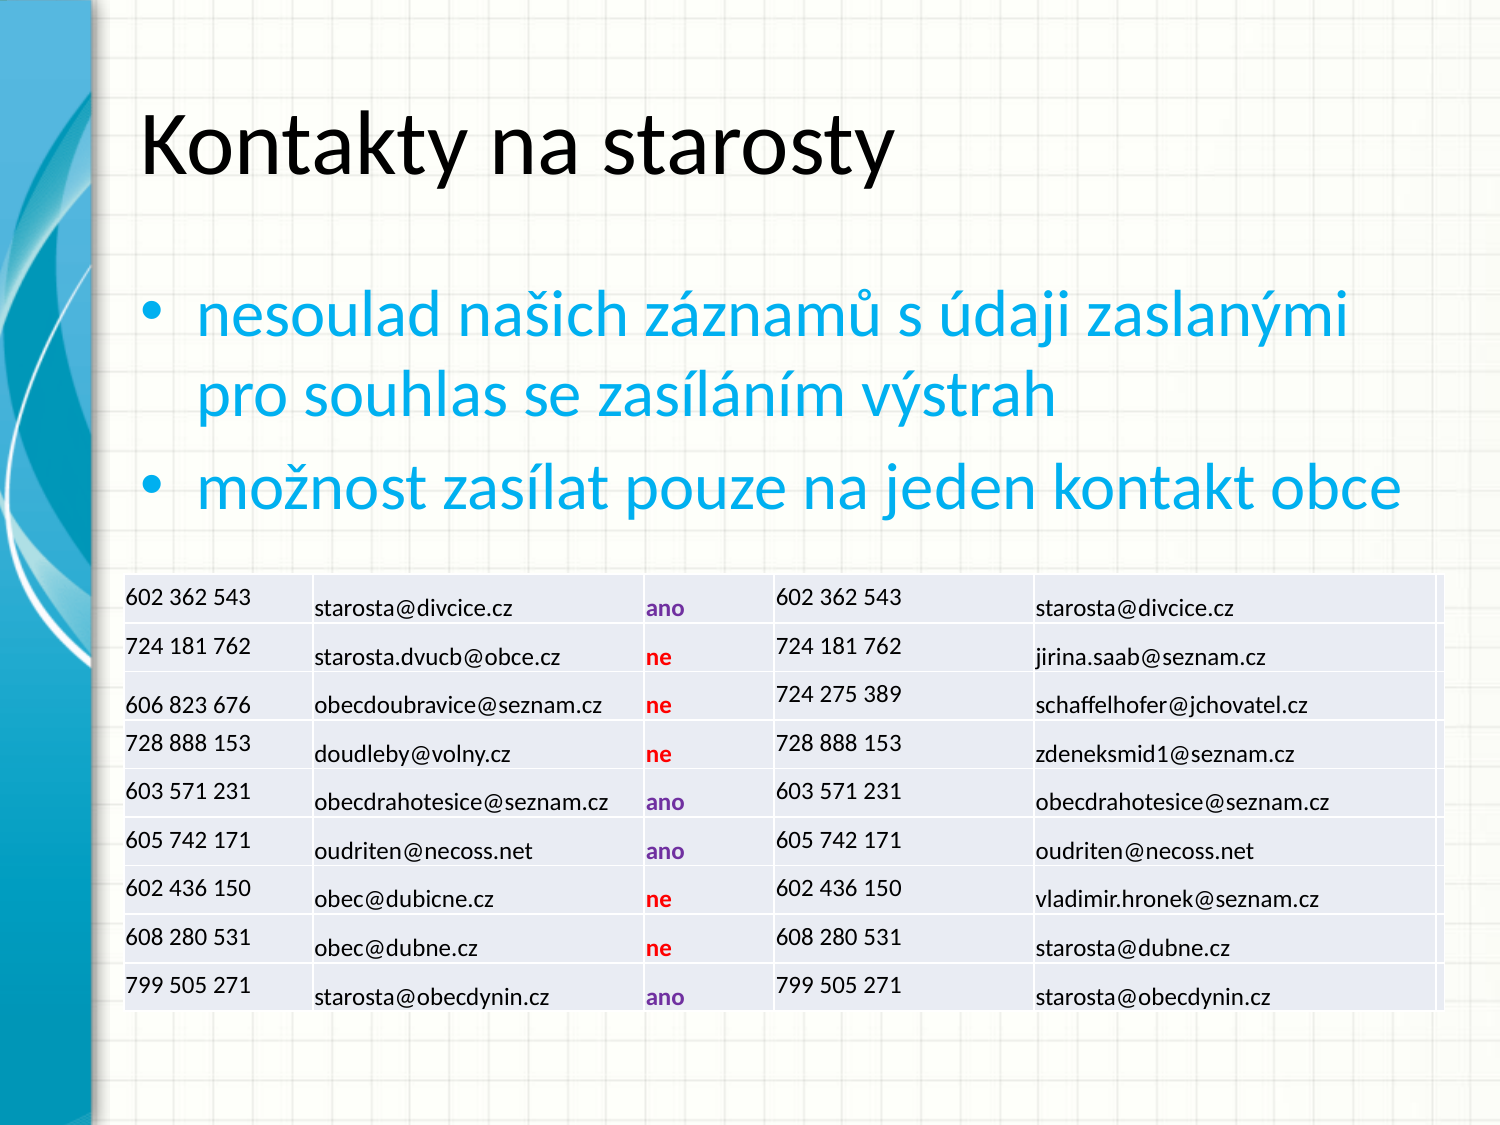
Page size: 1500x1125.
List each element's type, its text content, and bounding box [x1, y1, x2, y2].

picture [0, 0, 1500, 1125]
table_cell 605 742 171 [775, 818, 1033, 865]
table_cell obec@dubicne.cz [314, 866, 643, 913]
table_cell 603 571 231 [125, 769, 312, 816]
table_cell starosta@obecdynin.cz [314, 964, 643, 1010]
table_cell 608 280 531 [775, 915, 1033, 962]
table_cell [1437, 866, 1444, 913]
table_cell obec@dubne.cz [314, 915, 643, 962]
table_cell 799 505 271 [775, 964, 1033, 1010]
title Kontakty na starosty [125, 44, 1450, 232]
table_cell oudriten@necoss.net [1035, 818, 1435, 865]
table_cell [1437, 964, 1444, 1010]
table_cell 724 275 389 [775, 672, 1033, 719]
table_cell doudleby@volny.cz [314, 721, 643, 768]
table_cell ne [645, 866, 773, 913]
table_cell 608 280 531 [125, 915, 312, 962]
table_cell starosta@dubne.cz [1035, 915, 1435, 962]
table_header starosta@divcice.cz [1035, 575, 1435, 622]
table_cell vladimir.hronek@seznam.cz [1035, 866, 1435, 913]
table_header ano [645, 575, 773, 622]
table_cell 603 571 231 [775, 769, 1033, 816]
table_cell [1437, 769, 1444, 816]
table_cell 728 888 153 [775, 721, 1033, 768]
table_cell oudriten@necoss.net [314, 818, 643, 865]
table_cell 602 436 150 [775, 866, 1033, 913]
table_cell 728 888 153 [125, 721, 312, 768]
table_header [1437, 575, 1444, 622]
table_cell [1437, 915, 1444, 962]
table_cell obecdrahotesice@seznam.cz [1035, 769, 1435, 816]
table_header 602 362 543 [775, 575, 1033, 622]
table_cell ne [645, 672, 773, 719]
table_cell 606 823 676 [125, 672, 312, 719]
table_cell starosta@obecdynin.cz [1035, 964, 1435, 1010]
table_cell [1437, 818, 1444, 865]
table_cell ano [645, 818, 773, 865]
table_cell 605 742 171 [125, 818, 312, 865]
table_cell schaffelhofer@jchovatel.cz [1035, 672, 1435, 719]
table_cell [1437, 721, 1444, 768]
table_header starosta@divcice.cz [314, 575, 643, 622]
table_cell obecdrahotesice@seznam.cz [314, 769, 643, 816]
table_header 602 362 543 [125, 575, 312, 622]
table_cell 724 181 762 [775, 624, 1033, 671]
table_cell jirina.saab@seznam.cz [1035, 624, 1435, 671]
table_cell starosta.dvucb@obce.cz [314, 624, 643, 671]
table_cell [1437, 624, 1444, 671]
list nesoulad našich záznamů s údaji zaslanými pro souhlas se zasíláním výstrah možnost zasílat pouze na jeden kontakt obce [125, 261, 1450, 967]
table_cell ano [645, 769, 773, 816]
table_cell 799 505 271 [125, 964, 312, 1010]
table_cell 724 181 762 [125, 624, 312, 671]
table_cell zdeneksmid1@seznam.cz [1035, 721, 1435, 768]
table_cell 602 436 150 [125, 866, 312, 913]
table_cell ne [645, 915, 773, 962]
table_cell ano [645, 964, 773, 1010]
table_cell ne [645, 624, 773, 671]
table_cell [1437, 672, 1444, 719]
table_cell ne [645, 721, 773, 768]
table_cell obecdoubravice@seznam.cz [314, 672, 643, 719]
